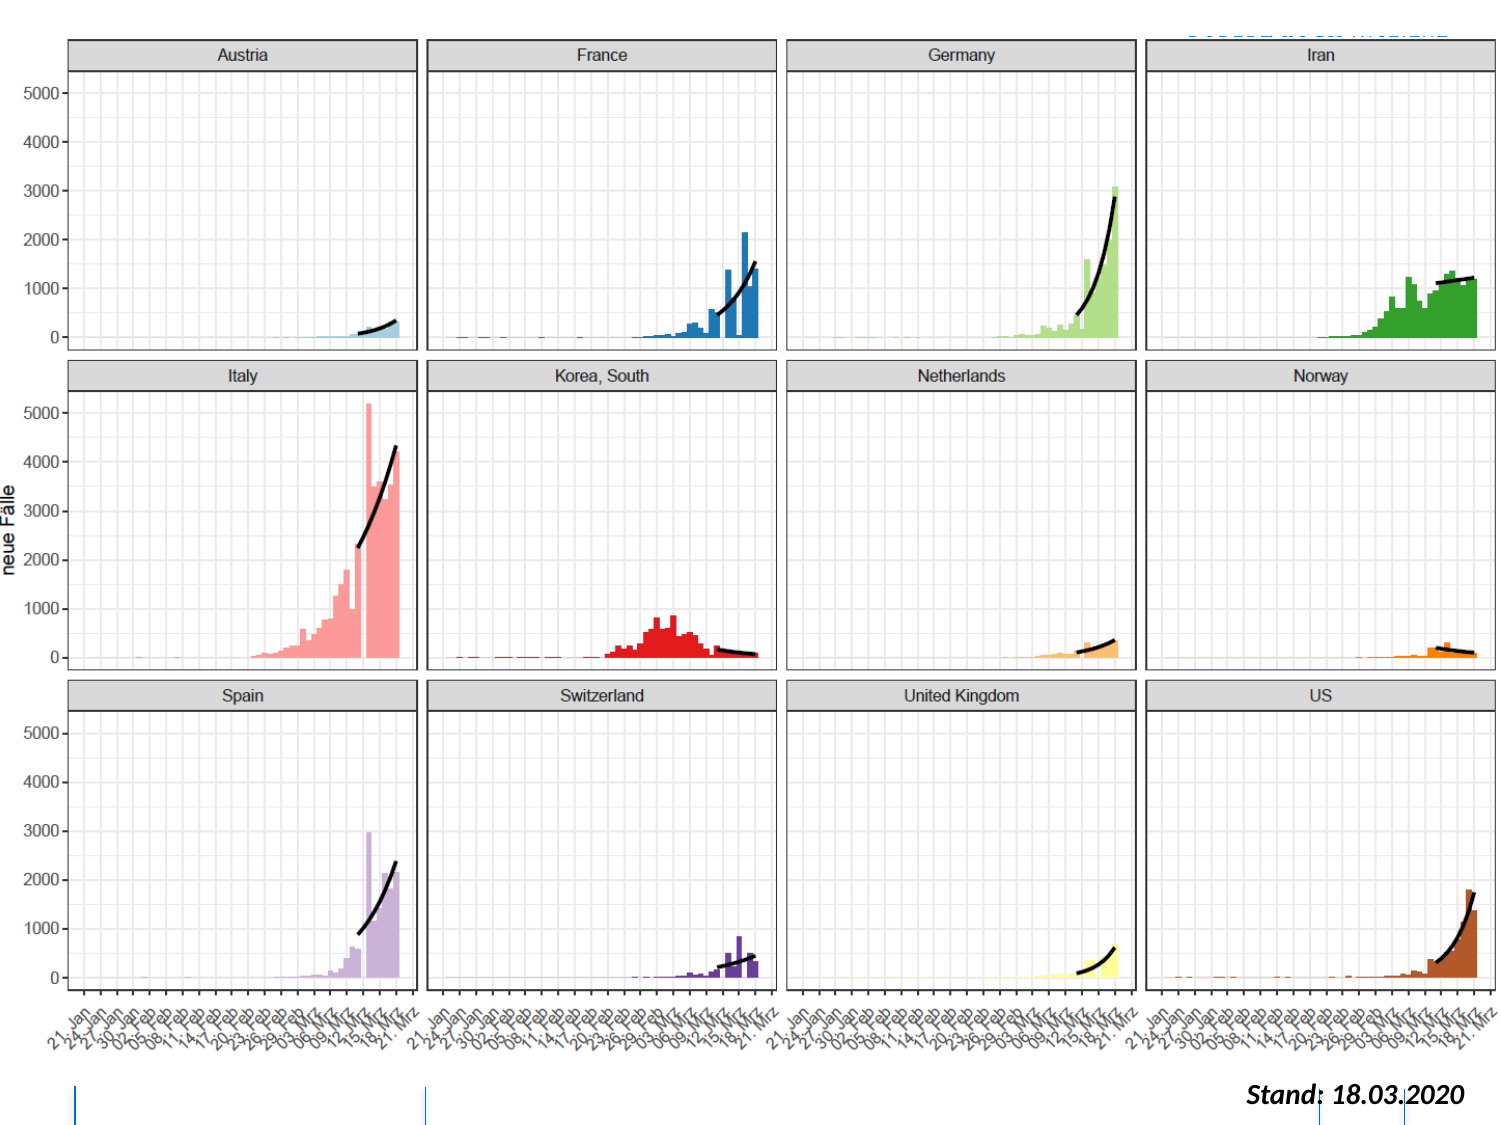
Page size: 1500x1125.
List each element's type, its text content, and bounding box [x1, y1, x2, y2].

picture [0, 29, 1500, 1066]
text_box Stand: 18.03.2020 [1160, 1074, 1479, 1118]
